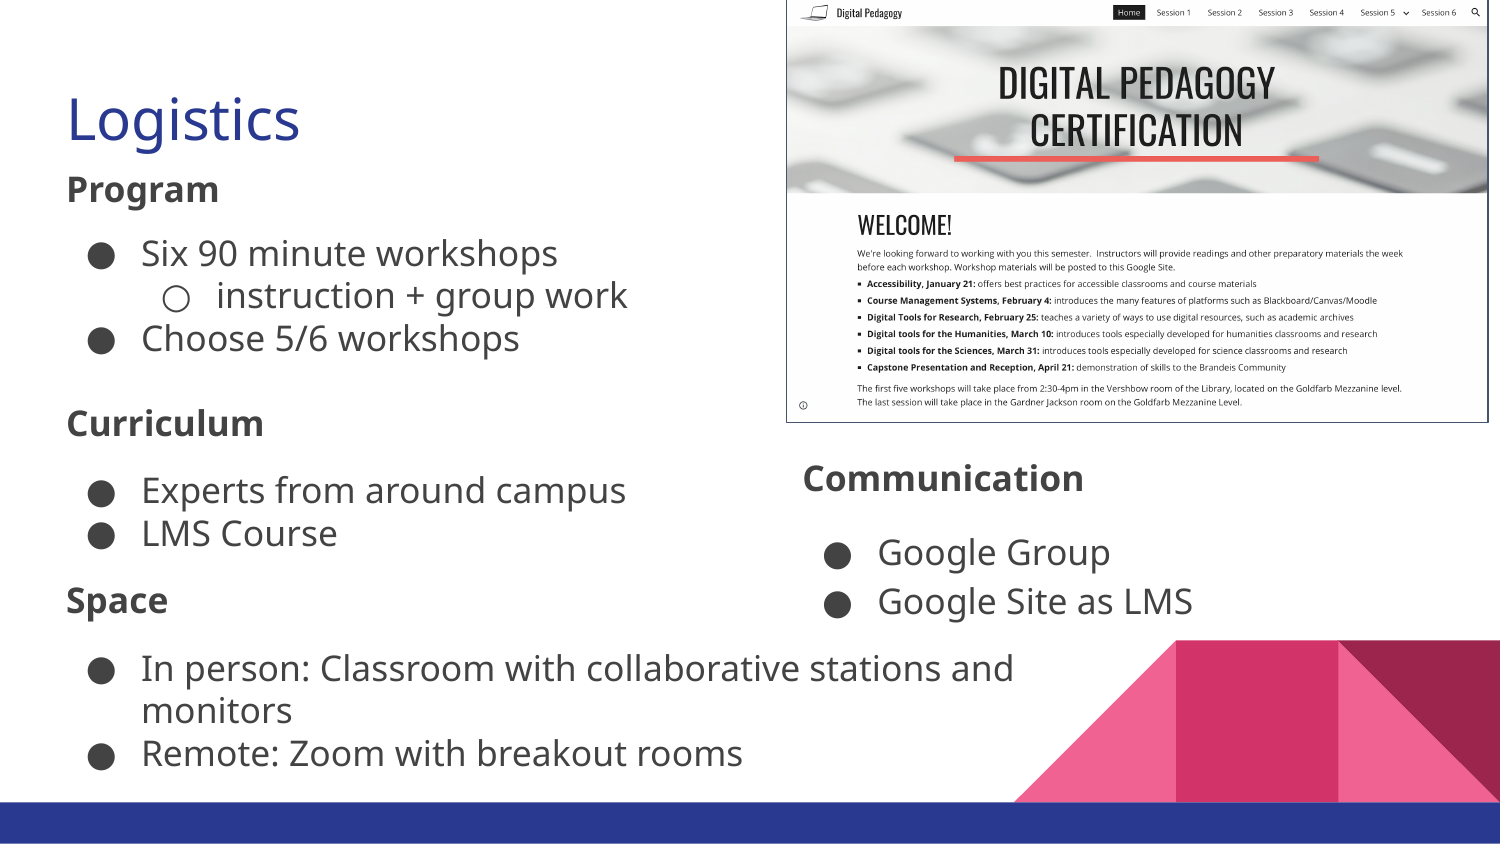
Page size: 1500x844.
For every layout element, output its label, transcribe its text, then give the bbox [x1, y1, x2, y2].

text_box Communication Google Group Google Site as LMS [787, 435, 1473, 637]
title Logistics [51, 67, 782, 152]
picture [787, 0, 1488, 423]
list Program Six 90 minute workshops instruction + group work Choose 5/6 workshops Curriculum Experts from around campus LMS Course Space In person: Classroom with collaborative stations and monitors Remote: Zoom with breakout rooms [51, 152, 1047, 776]
